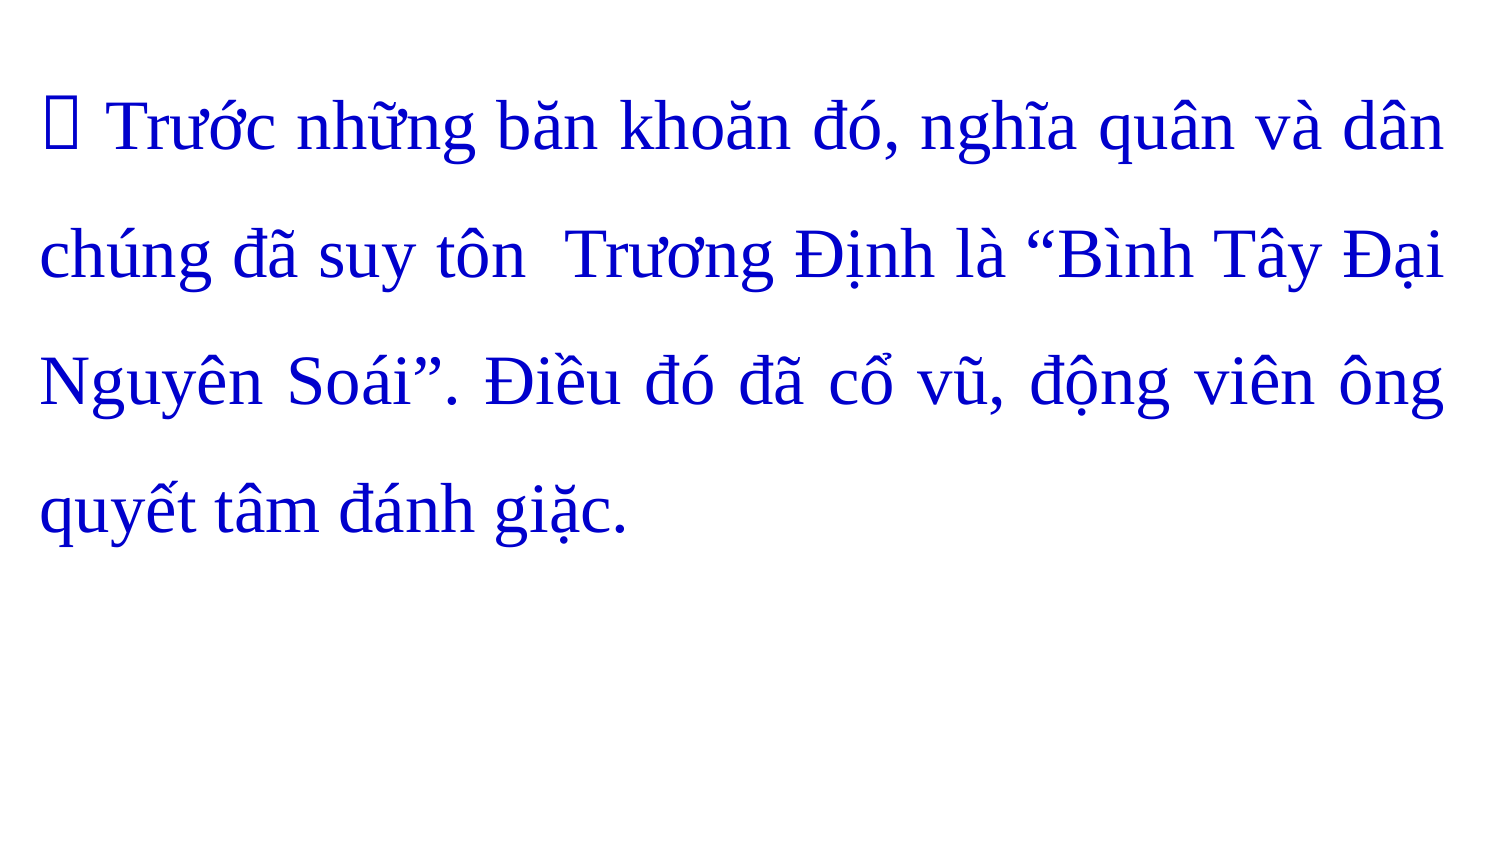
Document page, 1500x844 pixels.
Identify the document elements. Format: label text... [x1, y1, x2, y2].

text_box  Trước những băn khoăn đó, nghĩa quân và dân chúng đã suy tôn Trương Định là “Bình Tây Đại Nguyên Soái”. Điều đó đã cổ vũ, động viên ông quyết tâm đánh giặc. [24, 21, 1463, 554]
